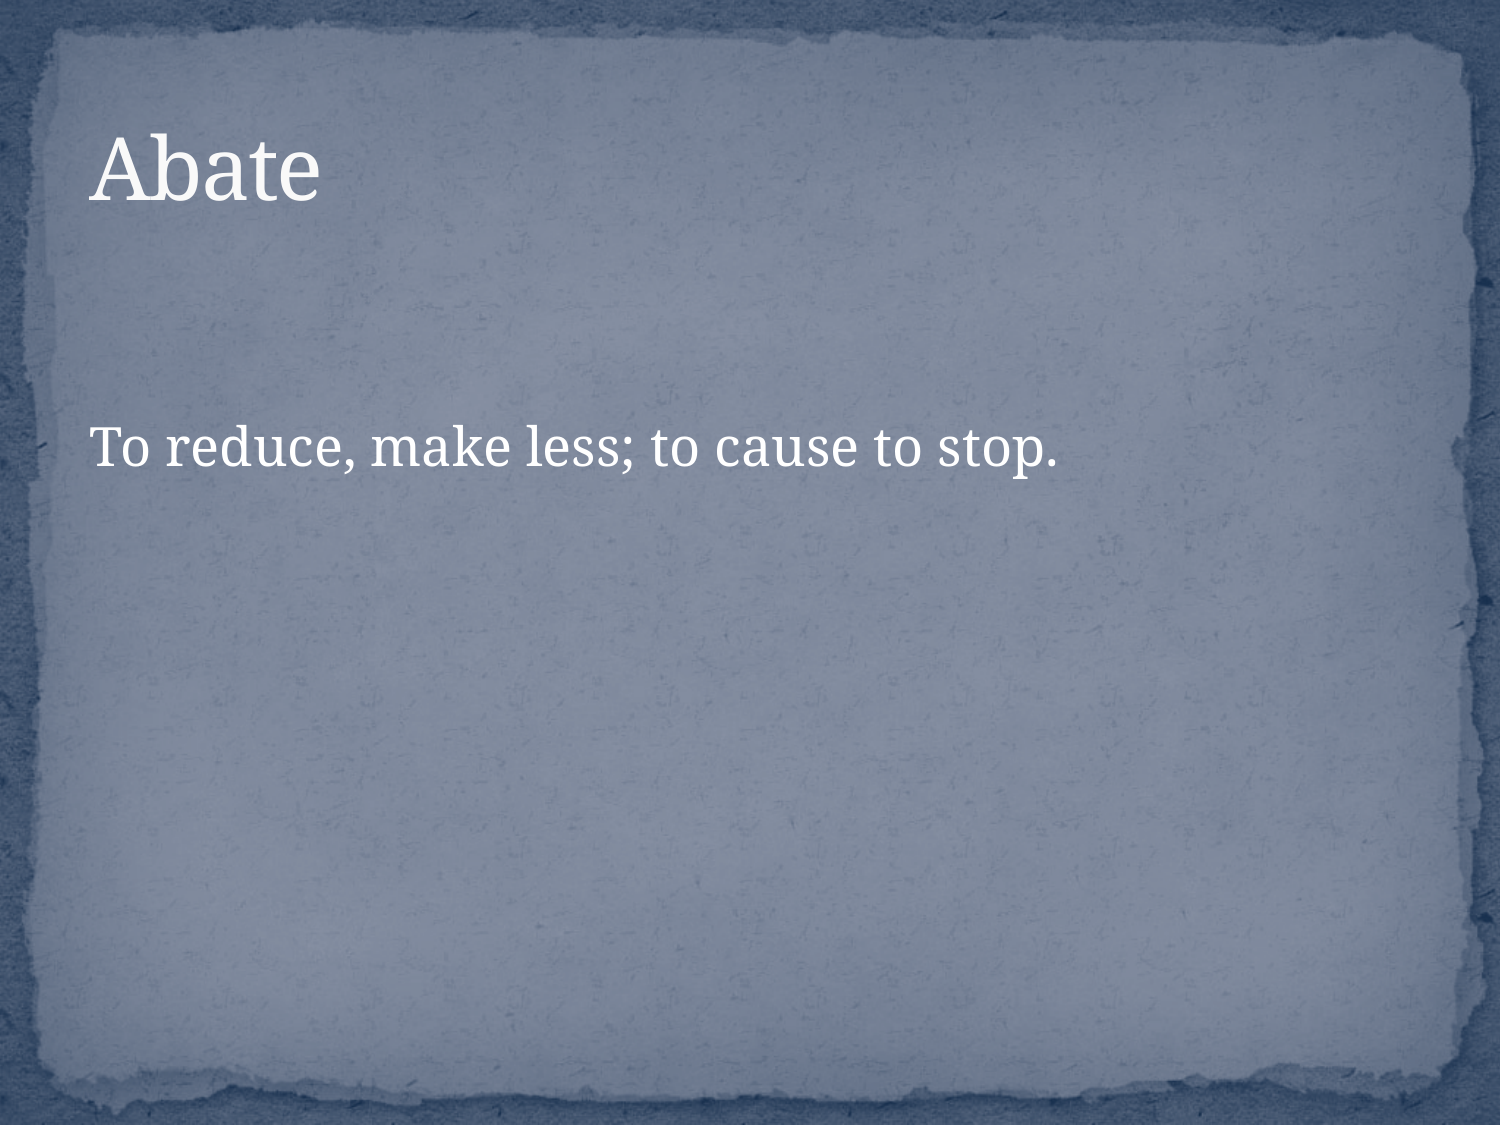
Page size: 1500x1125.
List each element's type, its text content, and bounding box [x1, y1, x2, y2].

list To reduce, make less; to cause to stop. [75, 249, 1425, 1000]
title Abate [74, 24, 1425, 225]
